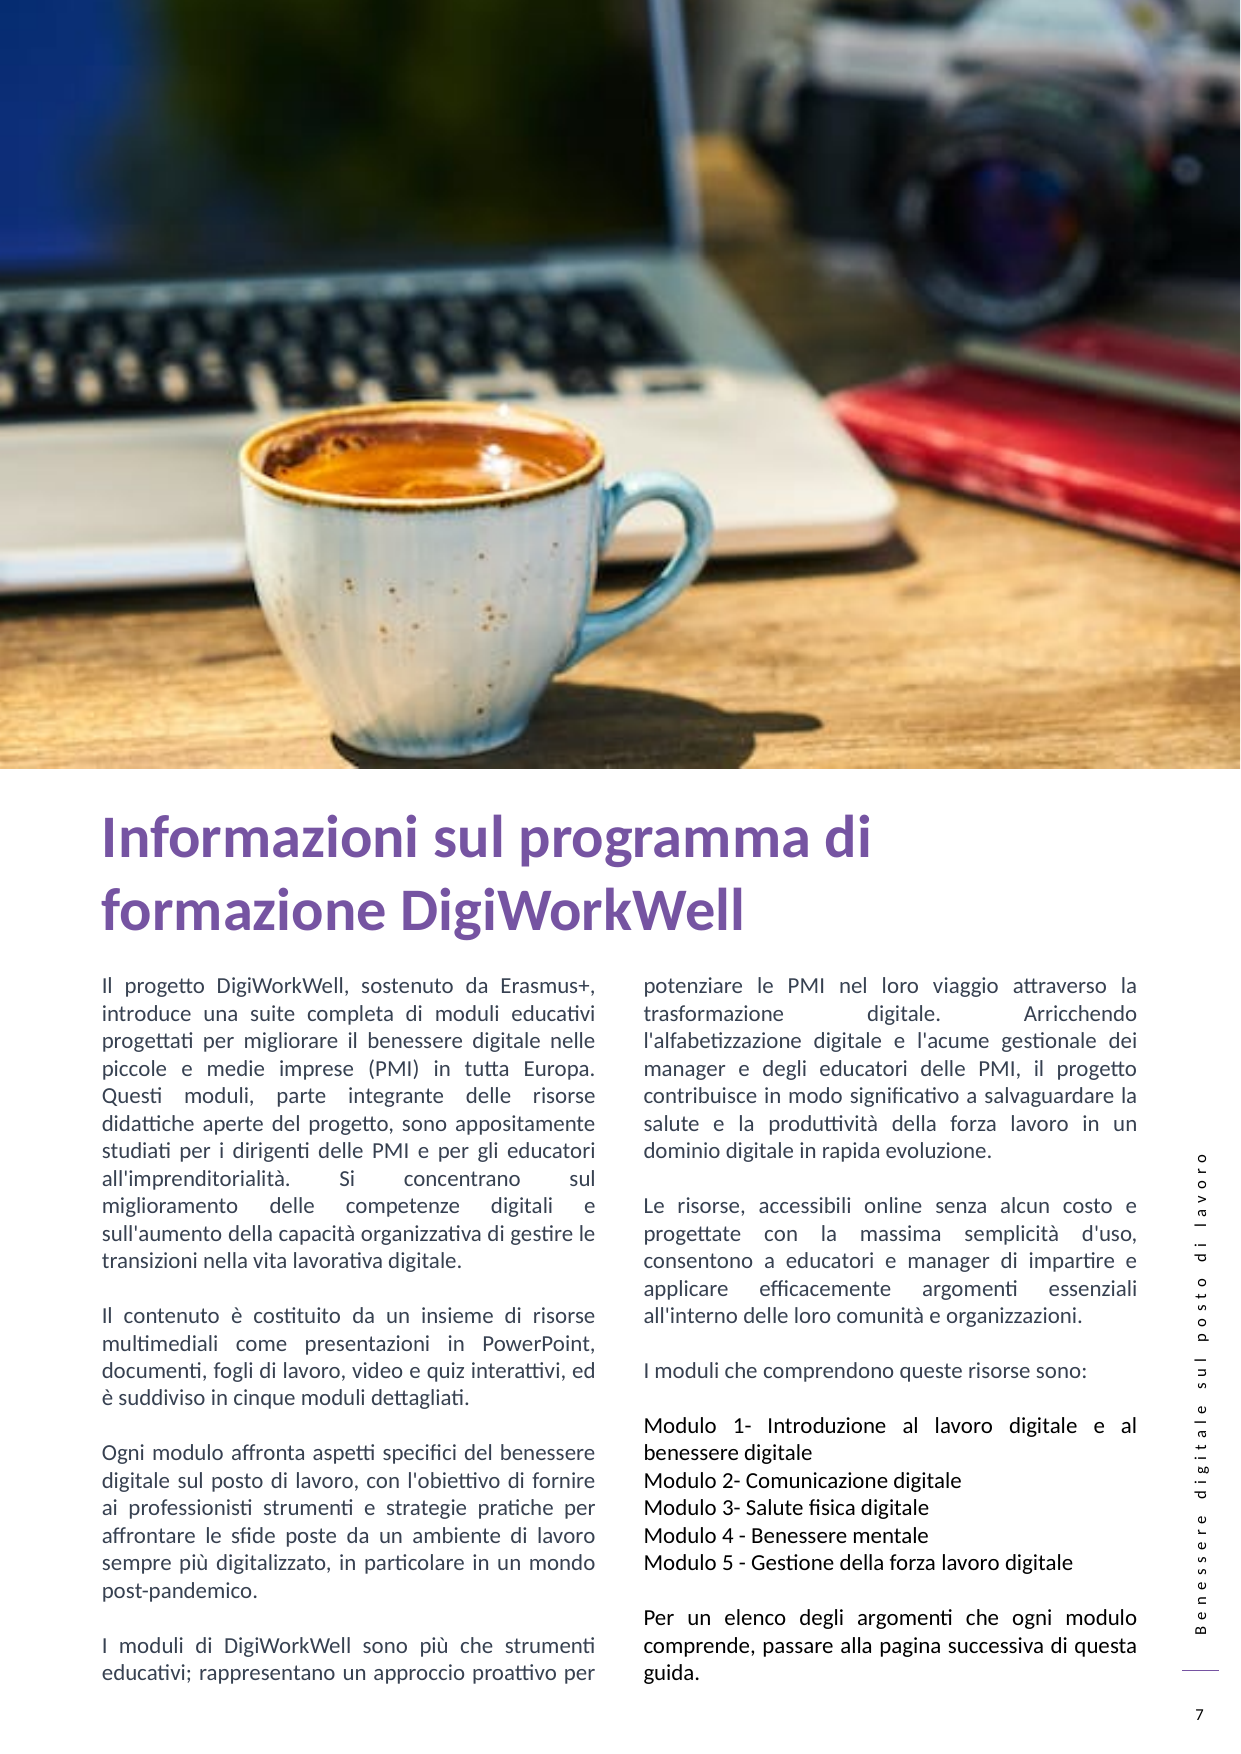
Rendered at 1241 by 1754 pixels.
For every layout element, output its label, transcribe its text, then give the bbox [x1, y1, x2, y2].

picture [0, 0, 1241, 769]
list Il progetto DigiWorkWell, sostenuto da Erasmus+, introduce una suite completa di moduli educativi progettati per migliorare il benessere digitale nelle piccole e medie imprese (PMI) in tutta Europa. Questi moduli, parte integrante delle risorse didattiche aperte del progetto, sono appositamente studiati per i dirigenti delle PMI e per gli educatori all'imprenditorialità. Si concentrano sul miglioramento delle competenze digitali e sull'aumento della capacità organizzativa di gestire le transizioni nella vita lavorativa digitale. Il contenuto è costituito da un insieme di risorse multimediali come presentazioni in PowerPoint, documenti, fogli di lavoro, video e quiz interattivi, ed è suddiviso in cinque moduli dettagliati. Ogni modulo affronta aspetti specifici del benessere digitale sul posto di lavoro, con l'obiettivo di fornire ai professionisti strumenti e strategie pratiche per affrontare le sfide poste da un ambiente di lavoro sempre più digitalizzato, in particolare in un mondo post-pandemico. I moduli di DigiWorkWell sono più che strumenti educativi; rappresentano un approccio proattivo per potenziare le PMI nel loro viaggio attraverso la trasformazione digitale. Arricchendo l'alfabetizzazione digitale e l'acume gestionale dei manager e degli educatori delle PMI, il progetto contribuisce in modo significativo a salvaguardare la salute e la produttività della forza lavoro in un dominio digitale in rapida evoluzione. Le risorse, accessibili online senza alcun costo e progettate con la massima semplicità d'uso, consentono a educatori e manager di impartire e applicare efficacemente argomenti essenziali all'interno delle loro comunità e organizzazioni. I moduli che comprendono queste risorse sono: Modulo 1- Introduzione al lavoro digitale e al benessere digitale Modulo 2- Comunicazione digitale Modulo 3- Salute fisica digitale Modulo 4 - Benessere mentale Modulo 5 - Gestione della forza lavoro digitale Per un elenco degli argomenti che ogni modulo comprende, passare alla pagina successiva di questa guida. [86, 963, 1154, 1516]
slide_number 7 [1170, 1692, 1229, 1736]
list Informazioni sul programma di formazione DigiWorkWell [86, 789, 1154, 912]
